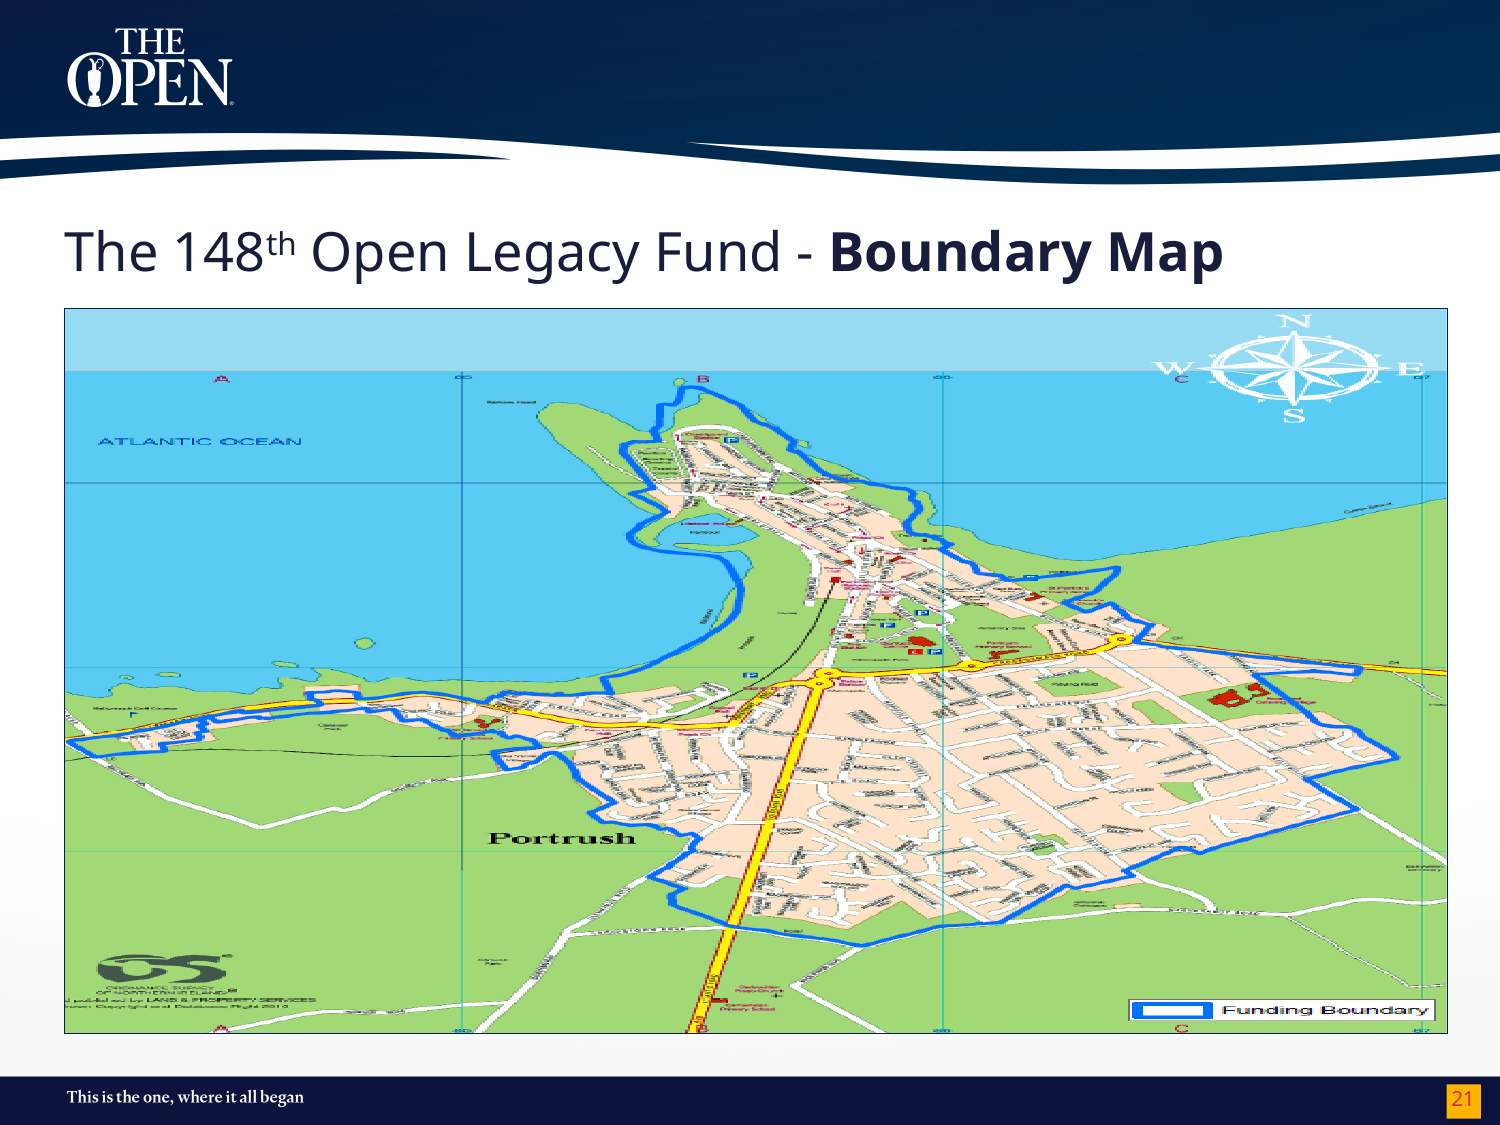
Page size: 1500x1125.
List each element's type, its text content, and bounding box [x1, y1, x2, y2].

slide_number 21 [1446, 1077, 1495, 1123]
title The 148th Open Legacy Fund - Boundary Map [64, 217, 1436, 306]
picture [0, 0, 1500, 1125]
